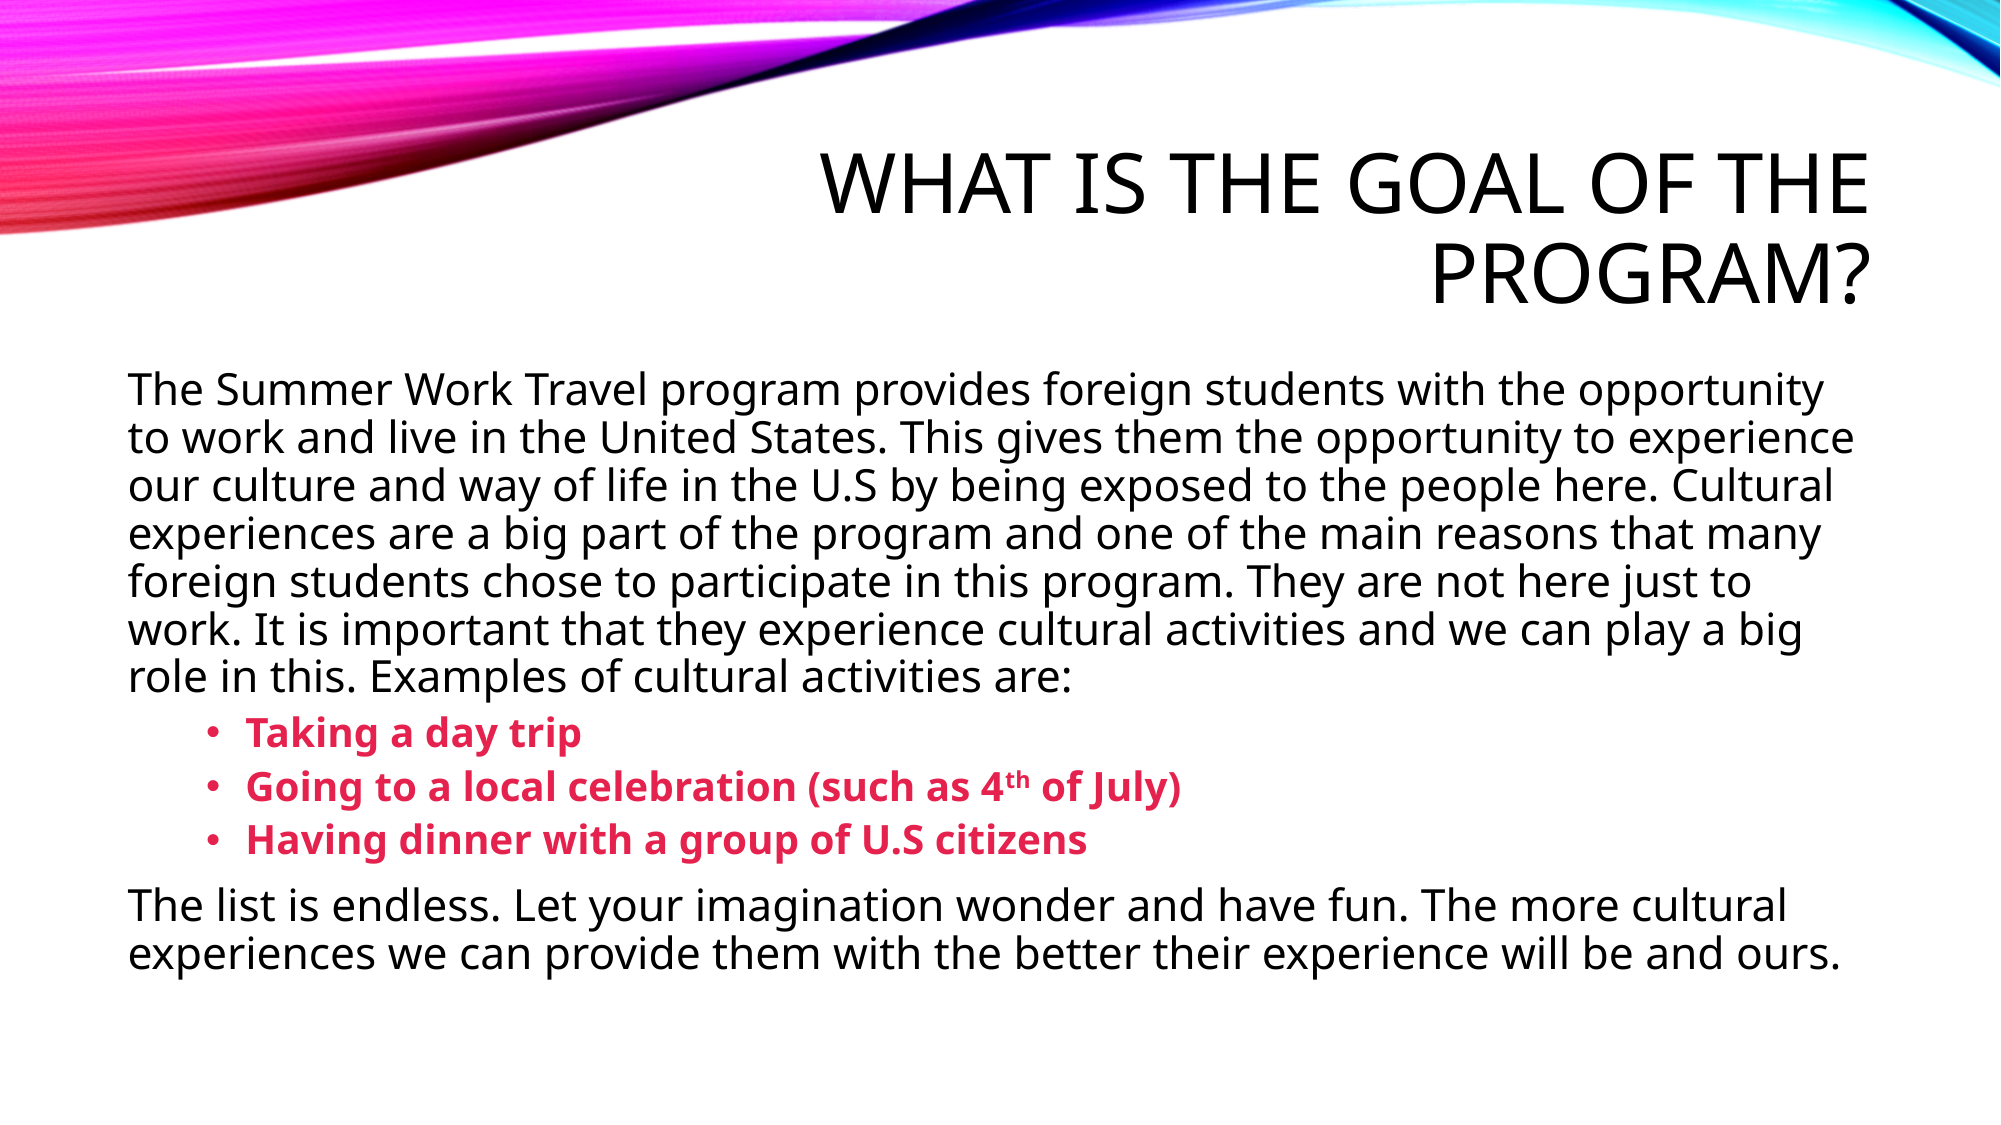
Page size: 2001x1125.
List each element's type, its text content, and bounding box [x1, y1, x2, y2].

list The Summer Work Travel program provides foreign students with the opportunity to work and live in the United States. This gives them the opportunity to experience our culture and way of life in the U.S by being exposed to the people here. Cultural experiences are a big part of the program and one of the main reasons that many foreign students chose to participate in this program. They are not here just to work. It is important that they experience cultural activities and we can play a big role in this. Examples of cultural activities are: Taking a day trip Going to a local celebration (such as 4th of July) Having dinner with a group of U.S citizens The list is endless. Let your imagination wonder and have fun. The more cultural experiences we can provide them with the better their experience will be and ours. [112, 360, 1888, 1021]
title What is the goal of the program? [474, 125, 1888, 338]
picture [1890, 0, 2000, 75]
picture [0, 0, 2000, 237]
picture [1910, 0, 2000, 45]
